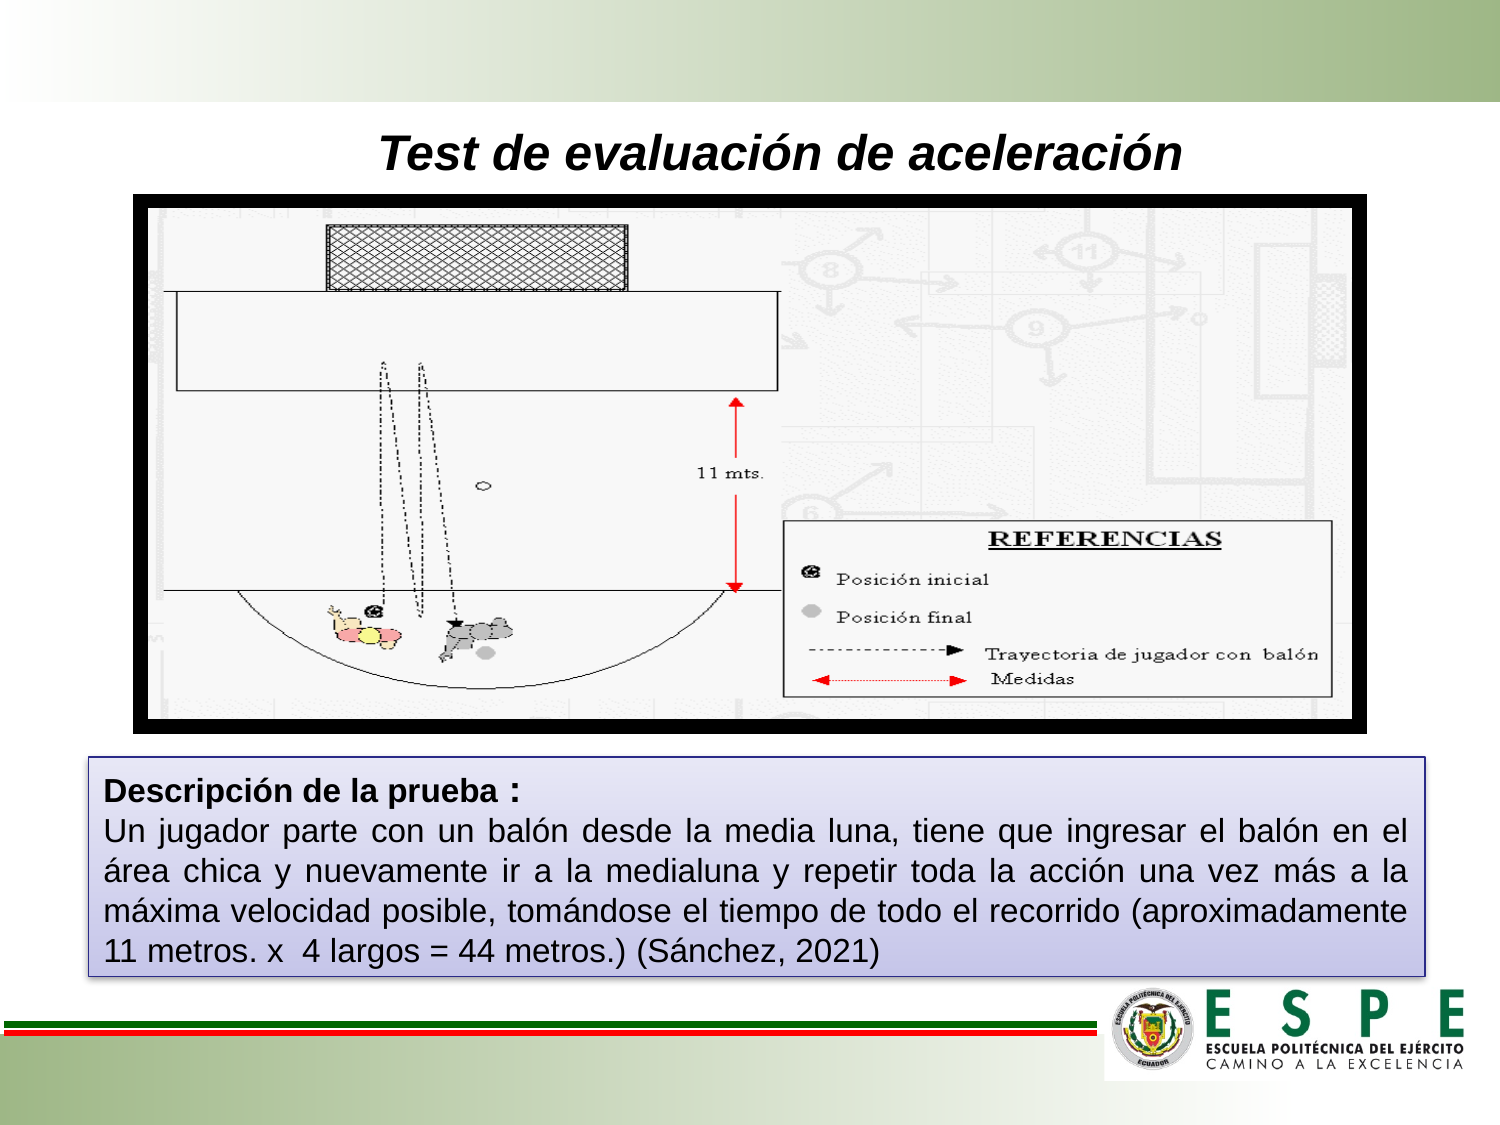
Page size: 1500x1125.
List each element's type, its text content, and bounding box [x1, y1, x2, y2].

picture [1104, 976, 1483, 1081]
title Test de evaluación de aceleración [75, 45, 1425, 173]
picture [147, 207, 1353, 720]
text_box Descripción de la prueba : Un jugador parte con un balón desde la media luna, tiene que ingresar el balón en el área chica y nuevamente ir a la medialuna y repetir toda la acción una vez más a la máxima velocidad posible, tomándose el tiempo de todo el recorrido (aproximadamente 11 metros. x 4 largos = 44 metros.) (Sánchez, 2021) [88, 756, 1426, 977]
